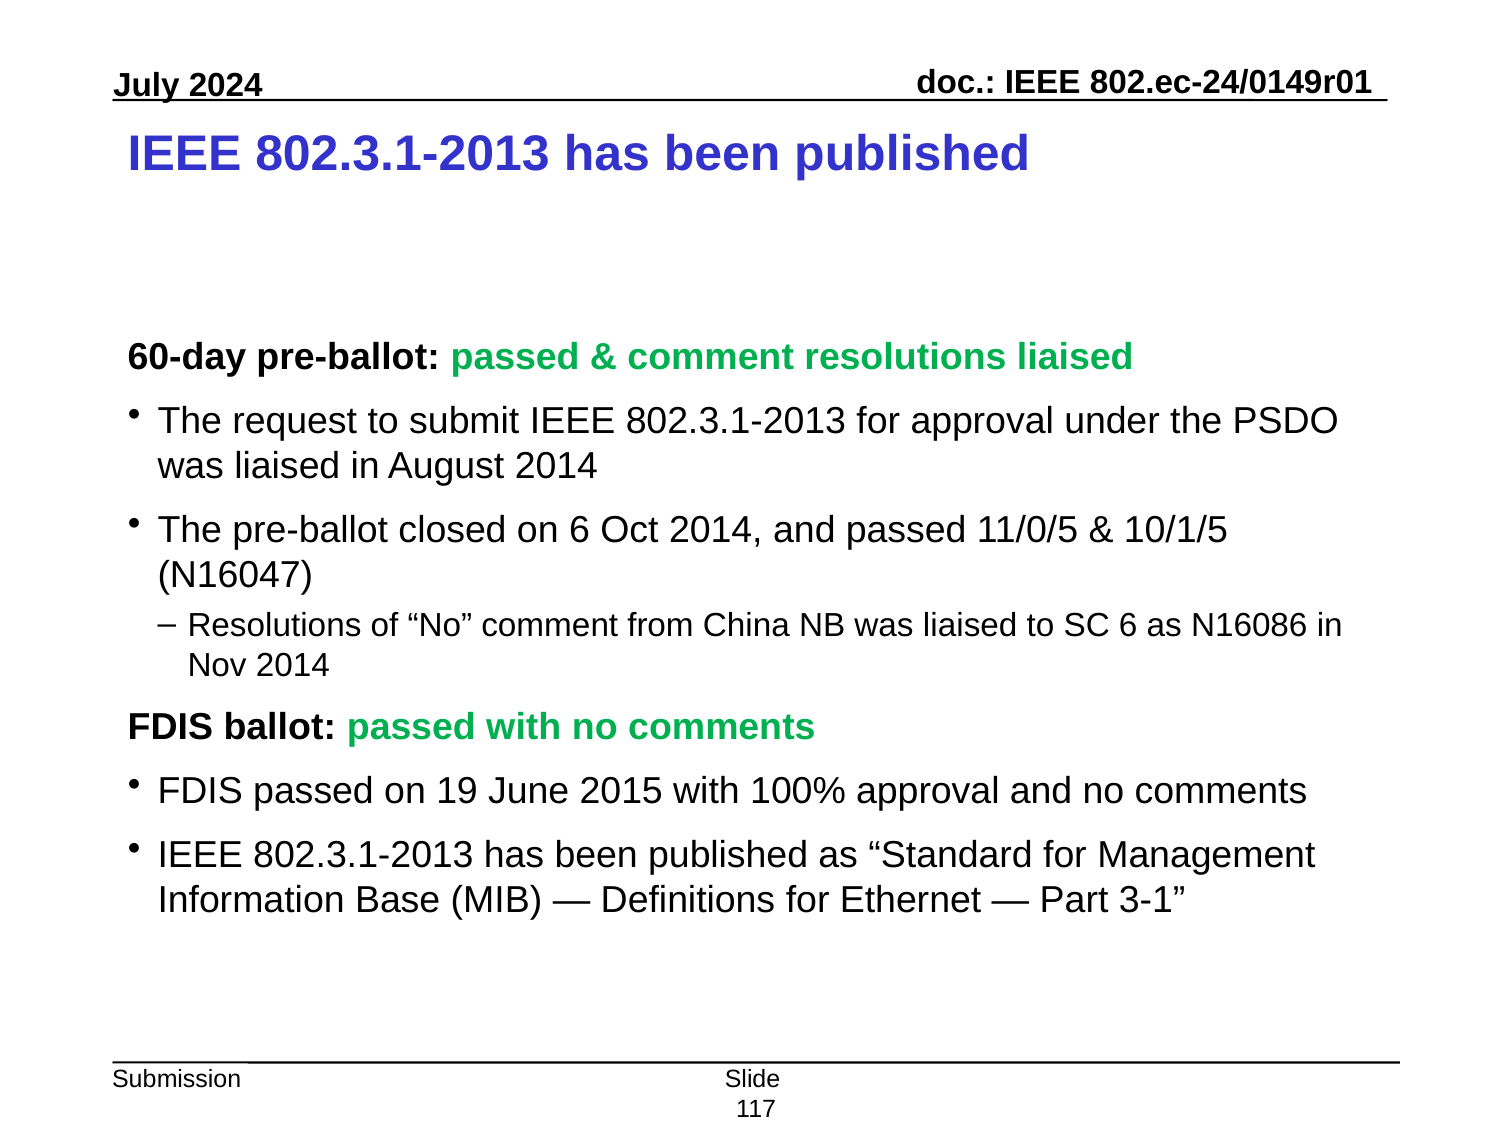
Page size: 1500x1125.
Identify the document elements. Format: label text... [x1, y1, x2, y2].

list 60-day pre-ballot: passed & comment resolutions liaised The request to submit IEEE 802.3.1-2013 for approval under the PSDO was liaised in August 2014 The pre-ballot closed on 6 Oct 2014, and passed 11/0/5 & 10/1/5 (N16047) Resolutions of “No” comment from China NB was liaised to SC 6 as N16086 in Nov 2014 FDIS ballot: passed with no comments FDIS passed on 19 June 2015 with 100% approval and no comments IEEE 802.3.1-2013 has been published as “Standard for Management Information Base (MIB) — Definitions for Ethernet — Part 3-1” [112, 324, 1388, 1000]
title IEEE 802.3.1-2013 has been published [112, 112, 1488, 288]
slide_number Slide 117 [709, 1061, 803, 1093]
